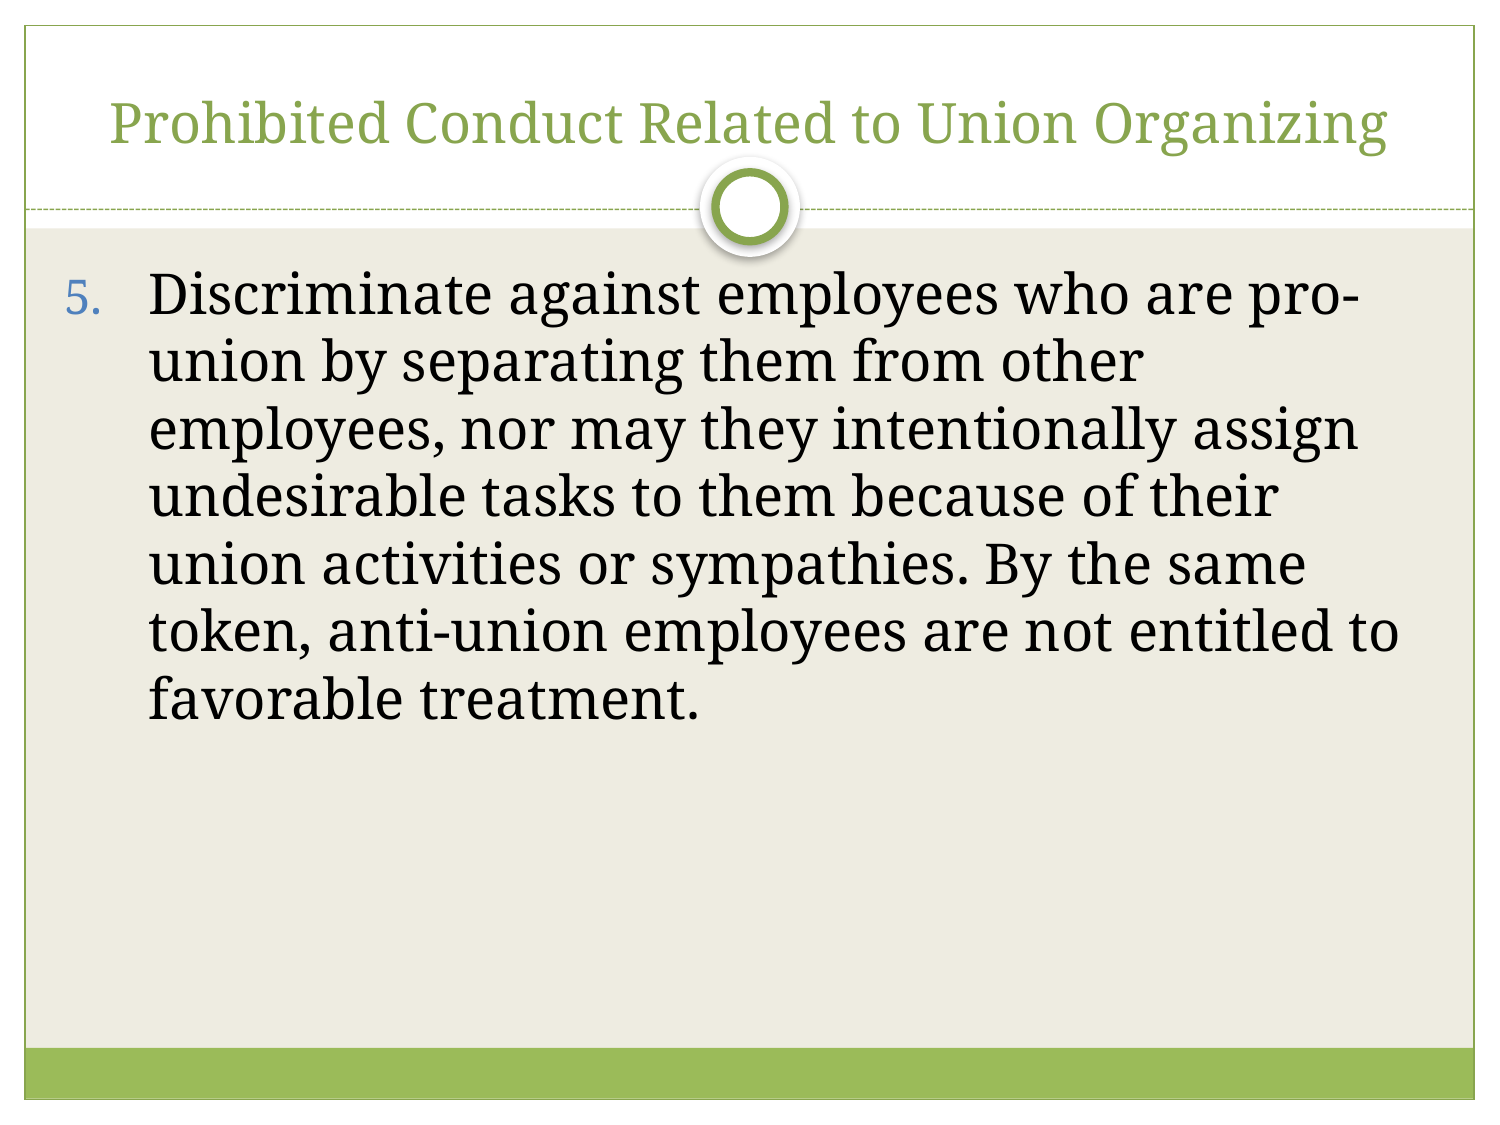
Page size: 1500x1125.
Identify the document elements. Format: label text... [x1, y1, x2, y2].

title Prohibited Conduct Related to Union Organizing [49, 37, 1450, 162]
list Discriminate against employees who are pro-union by separating them from other employees, nor may they intentionally assign undesirable tasks to them because of their union activities or sympathies. By the same token, anti-union employees are not entitled to favorable treatment. [49, 250, 1445, 1001]
